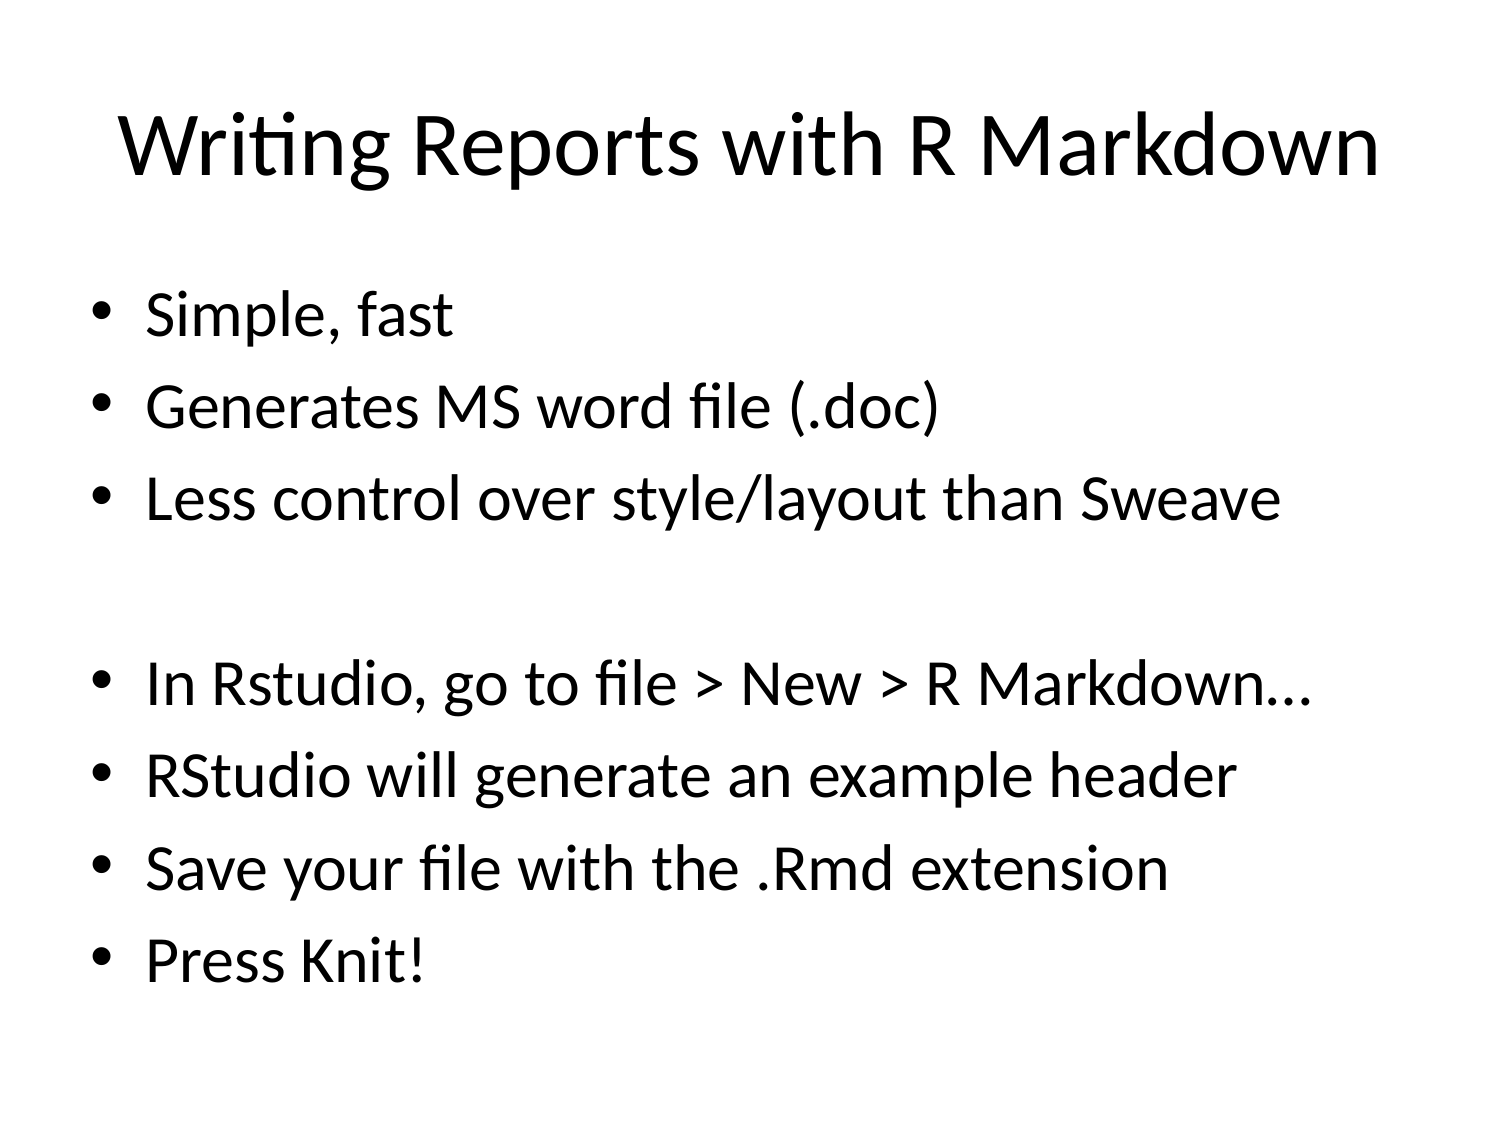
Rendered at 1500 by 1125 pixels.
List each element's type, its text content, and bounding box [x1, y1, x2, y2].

list Simple, fast Generates MS word file (.doc) Less control over style/layout than Sweave In Rstudio, go to file > New > R Markdown… RStudio will generate an example header Save your file with the .Rmd extension Press Knit! [75, 262, 1425, 1005]
title Writing Reports with R Markdown [75, 45, 1425, 233]
